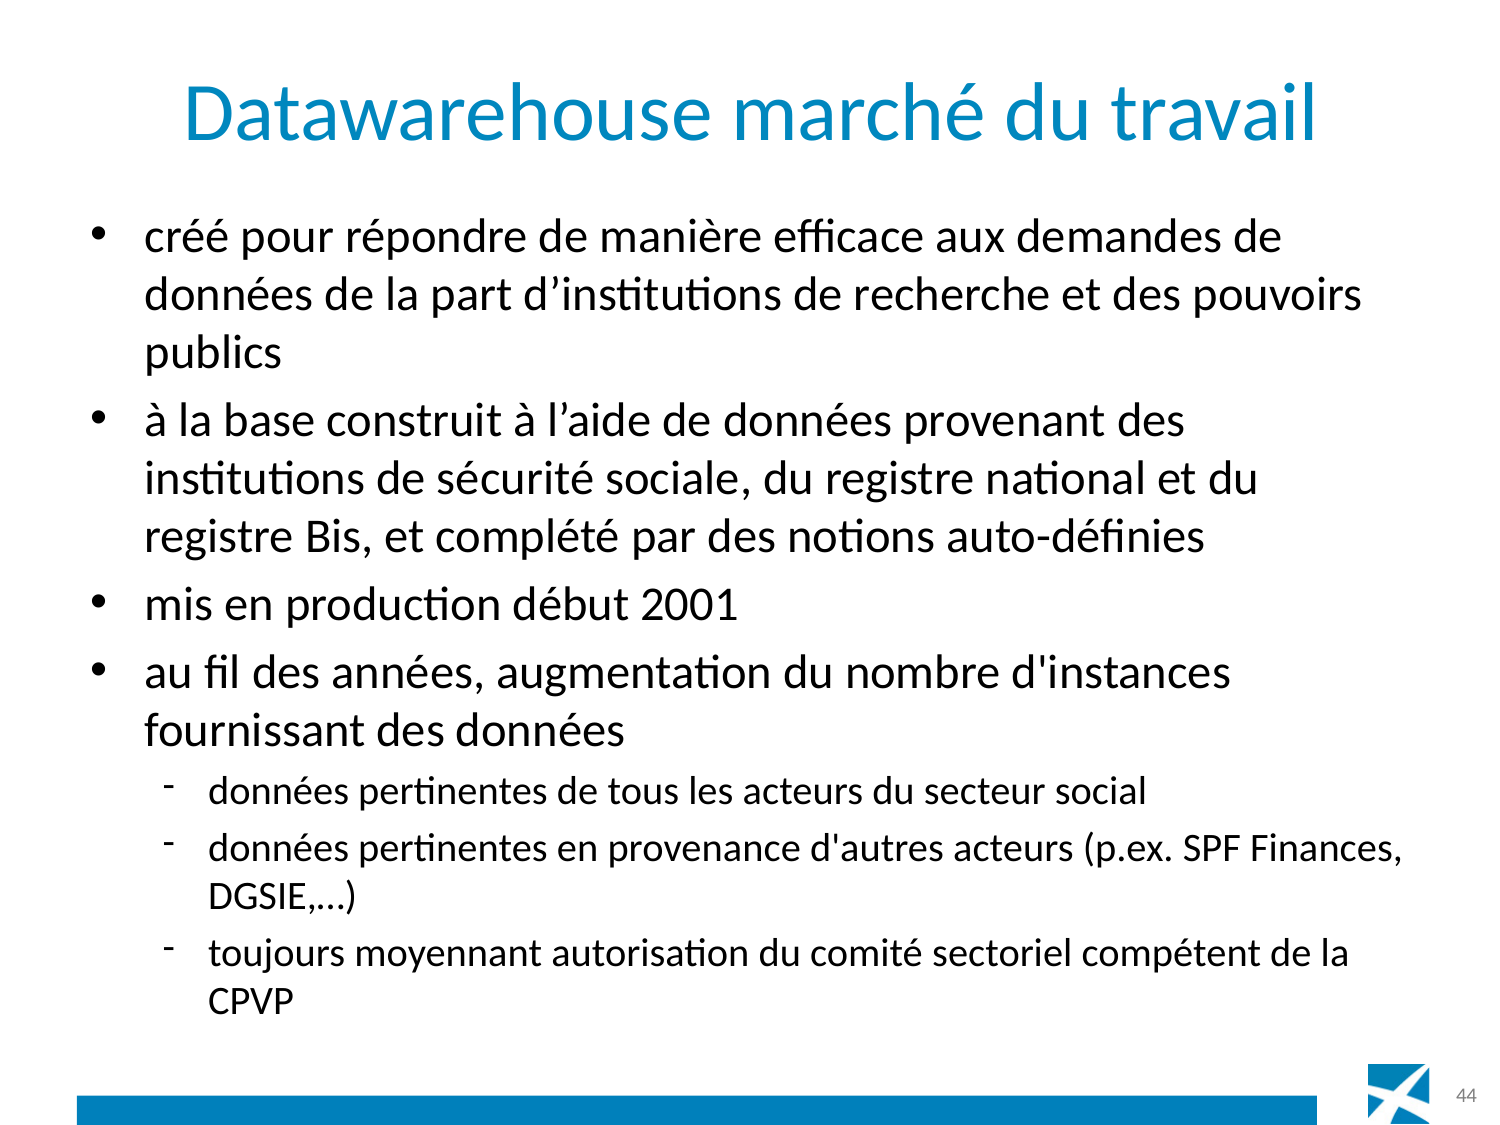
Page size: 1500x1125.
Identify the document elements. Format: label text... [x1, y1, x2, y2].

slide_number 44 [1368, 1064, 1492, 1125]
title Datawarehouse marché du travail [76, 30, 1427, 183]
list créé pour répondre de manière efficace aux demandes de données de la part d’institutions de recherche et des pouvoirs publics à la base construit à l’aide de données provenant des institutions de sécurité sociale, du registre national et du registre Bis, et complété par des notions auto-définies mis en production début 2001 au fil des années, augmentation du nombre d'instances fournissant des données données pertinentes de tous les acteurs du secteur social données pertinentes en provenance d'autres acteurs (p.ex. SPF Finances, DGSIE,…) toujours moyennant autorisation du comité sectoriel compétent de la CPVP [75, 196, 1425, 1035]
